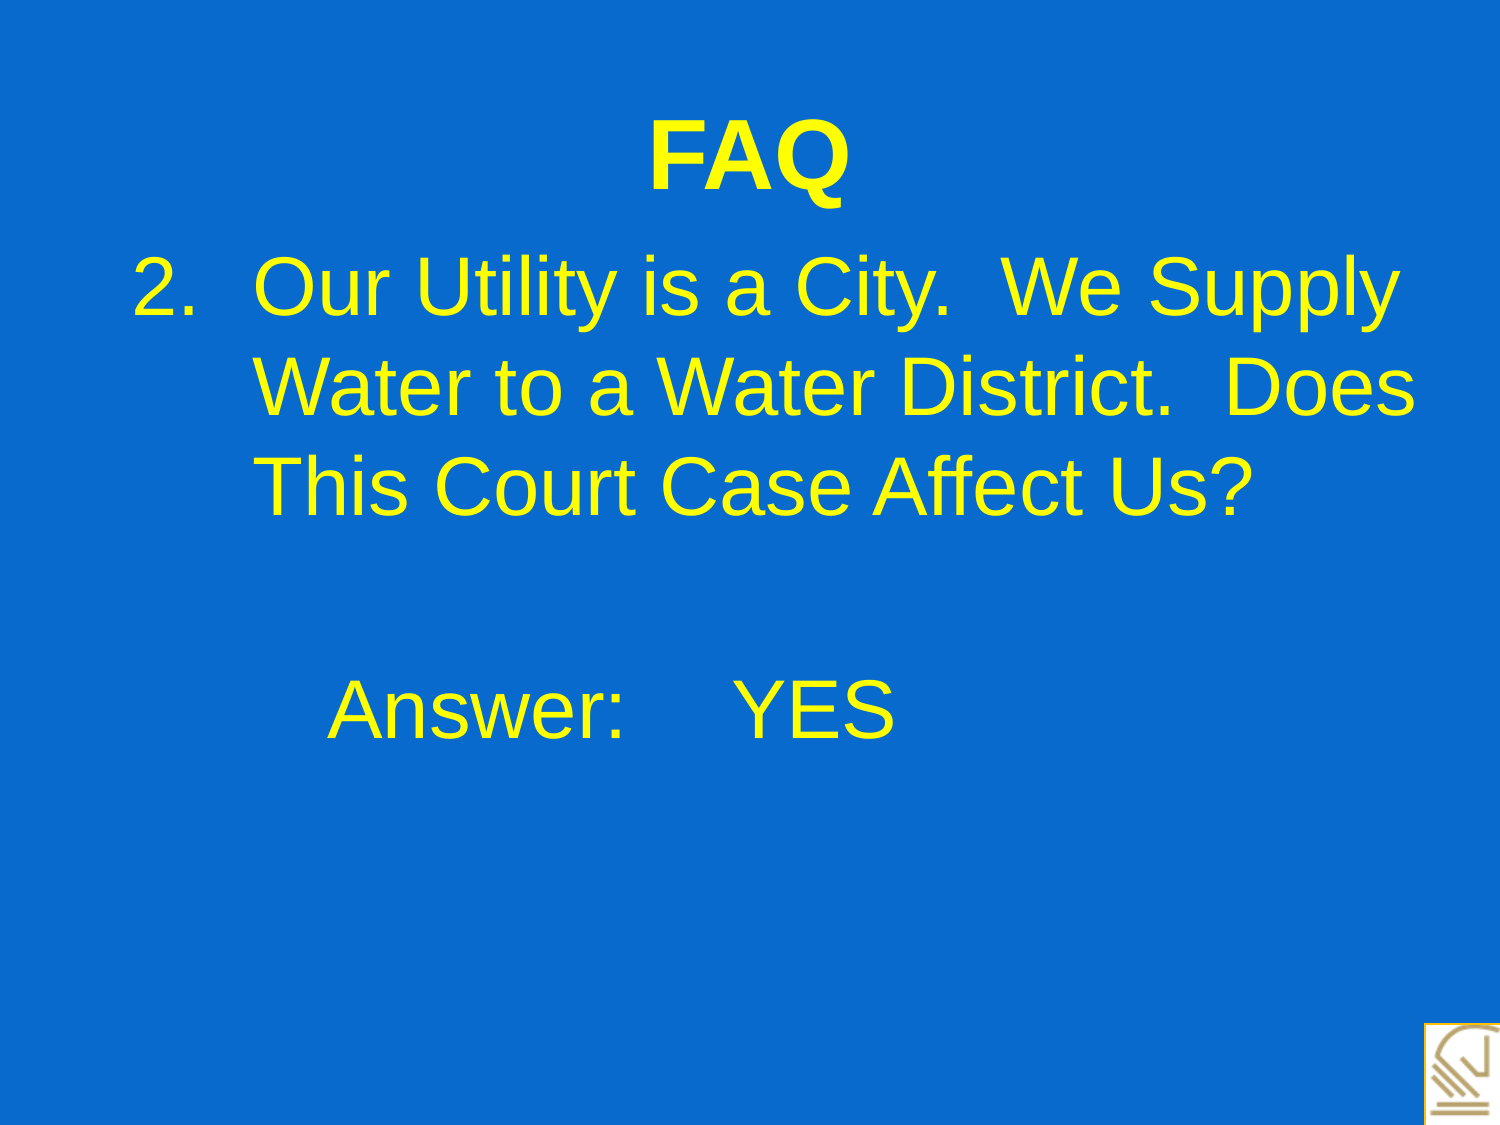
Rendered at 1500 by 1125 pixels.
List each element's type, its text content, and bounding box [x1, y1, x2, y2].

text_box Our Utility is a City. We Supply Water to a Water District. Does This Court Case Affect Us? Answer: YES [43, 224, 1457, 1125]
picture [1425, 1024, 1500, 1125]
title FAQ [0, 50, 1500, 250]
